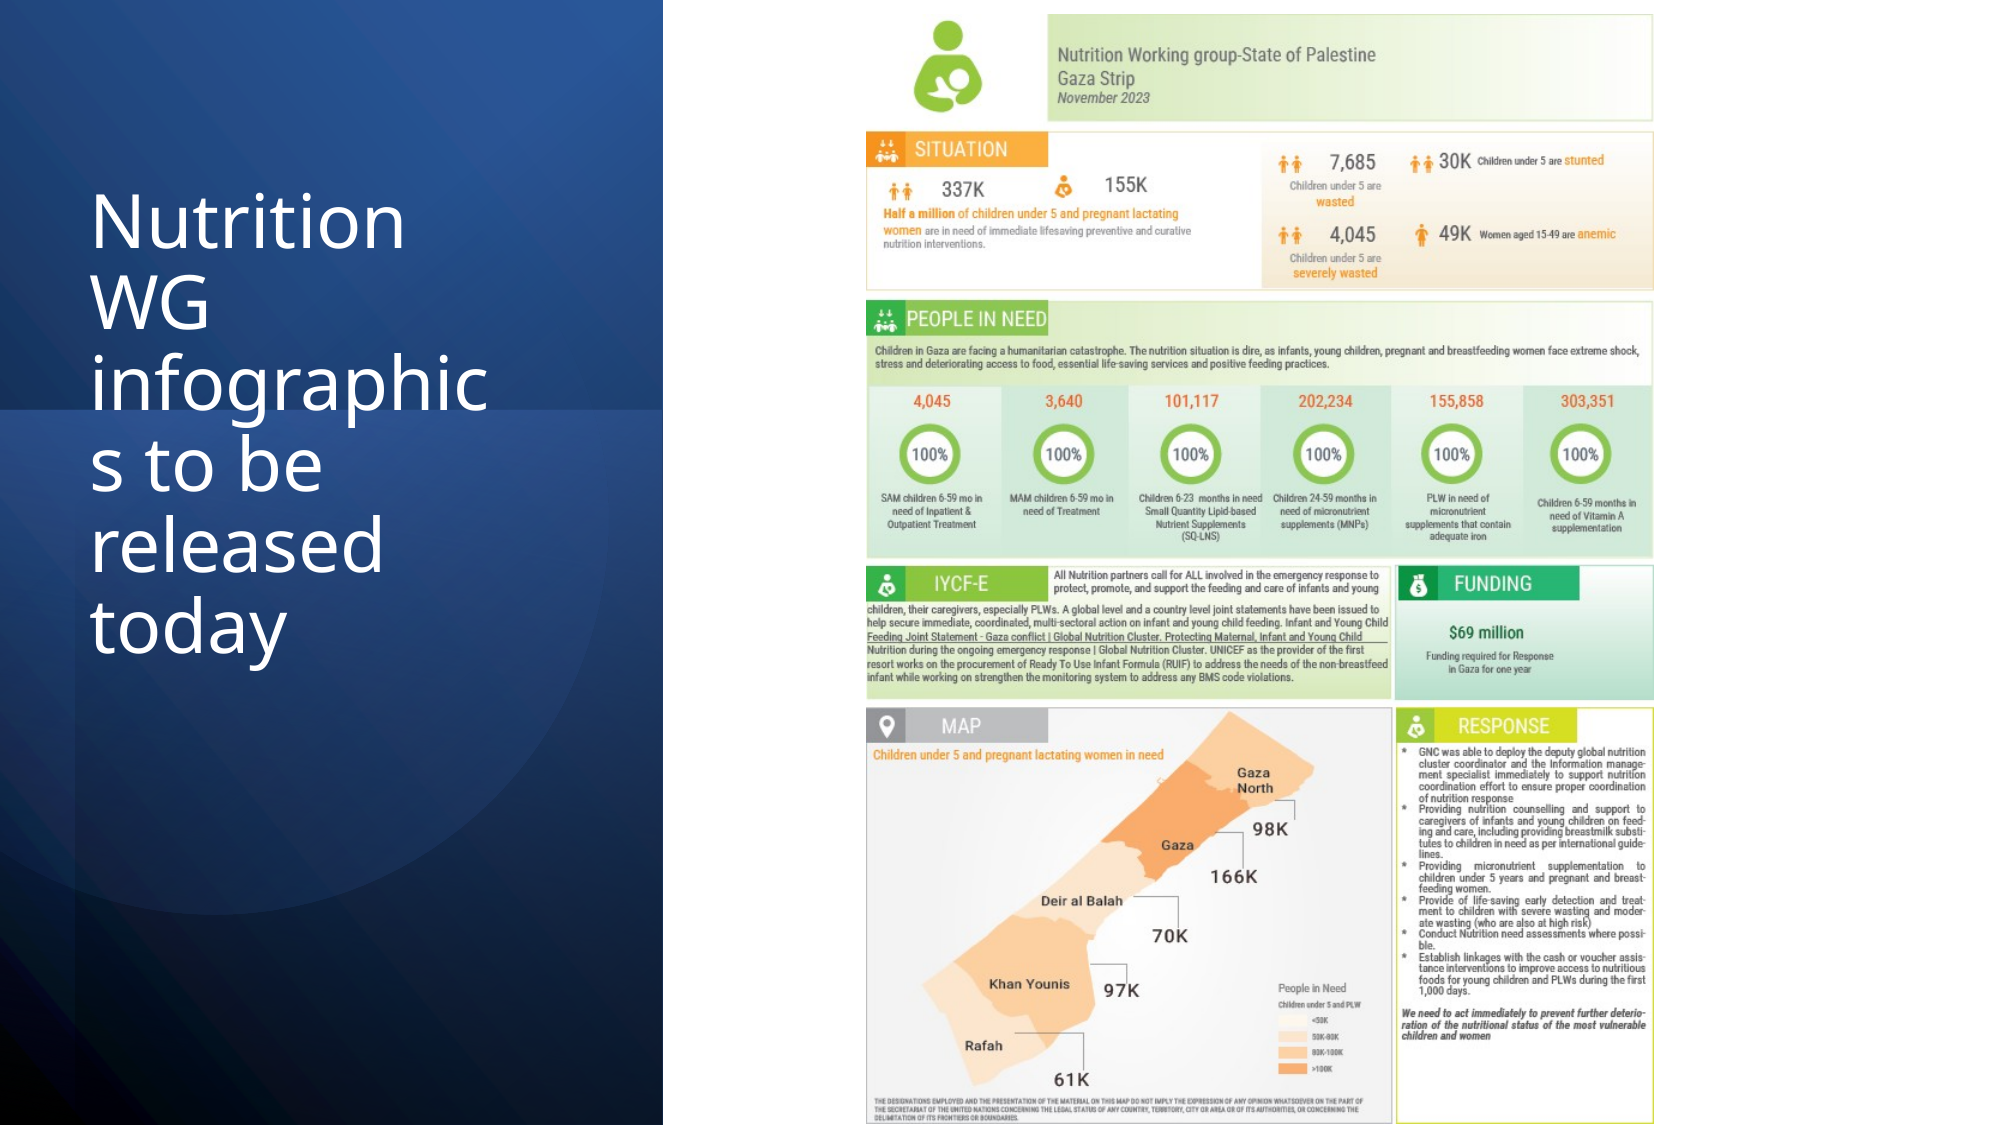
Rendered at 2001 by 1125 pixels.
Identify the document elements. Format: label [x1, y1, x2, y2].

text_box [0, 0, 664, 1125]
picture [865, 14, 1654, 1124]
